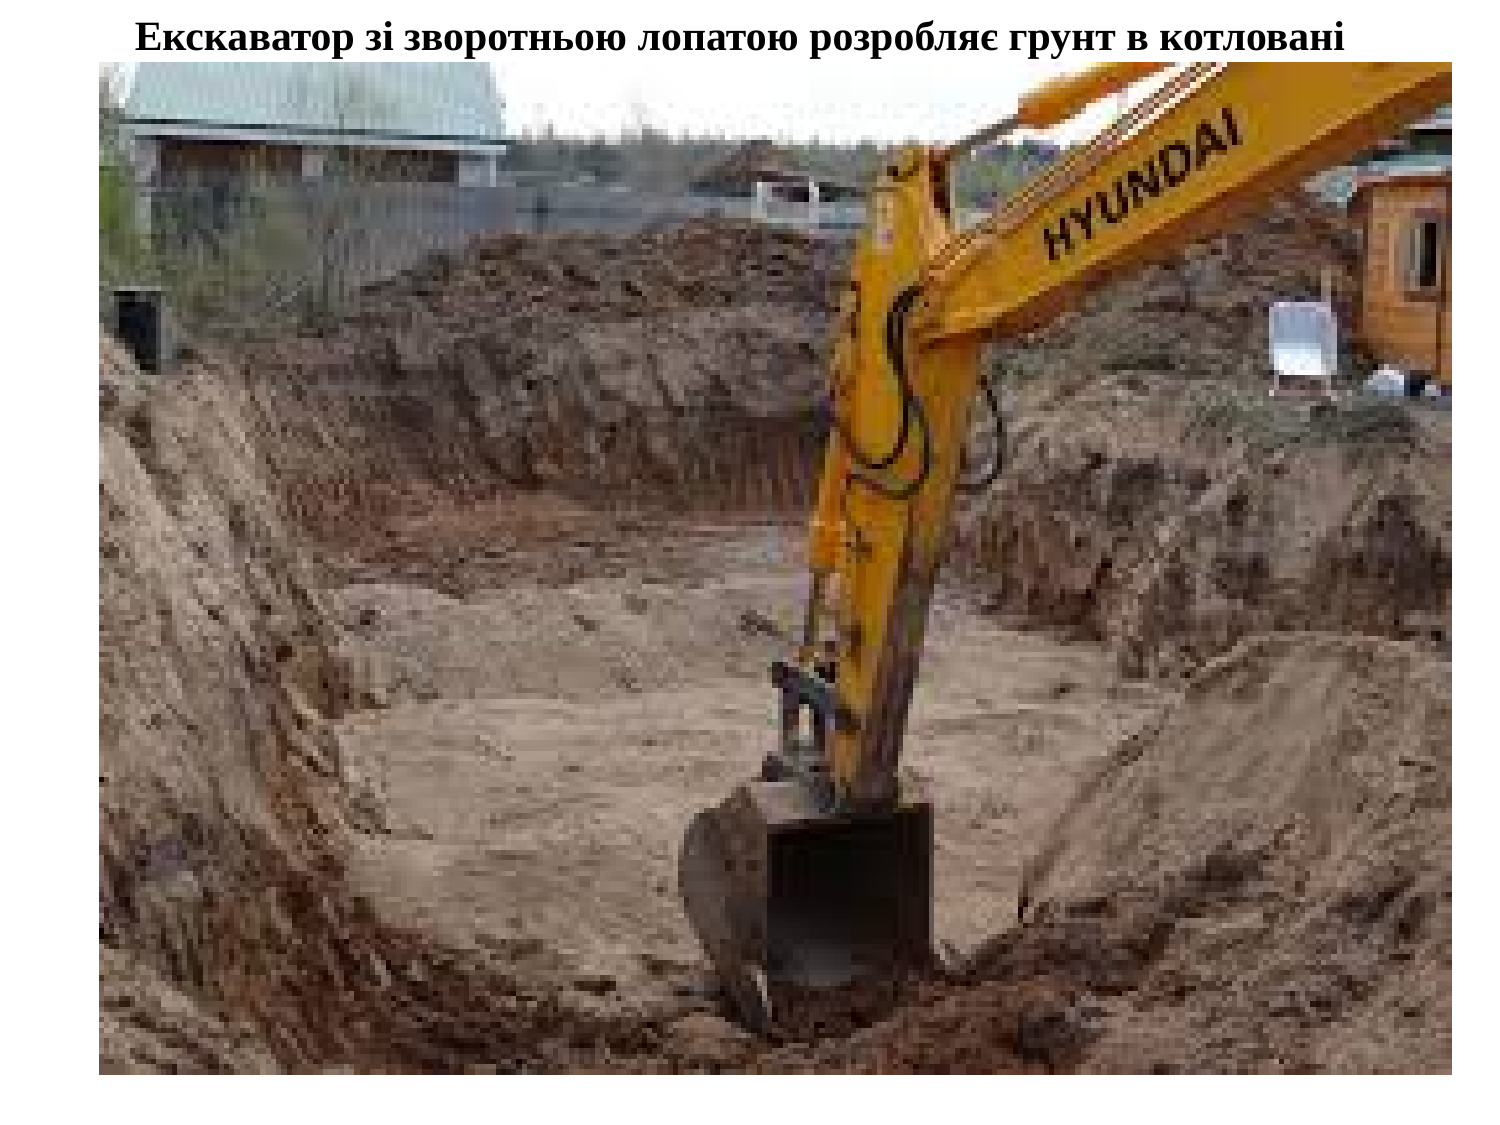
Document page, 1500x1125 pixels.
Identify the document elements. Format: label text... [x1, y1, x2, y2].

picture [99, 62, 1452, 1076]
text_box Екскаватор зі зворотньою лопатою розробляє грунт в котловані [28, 1, 1452, 71]
